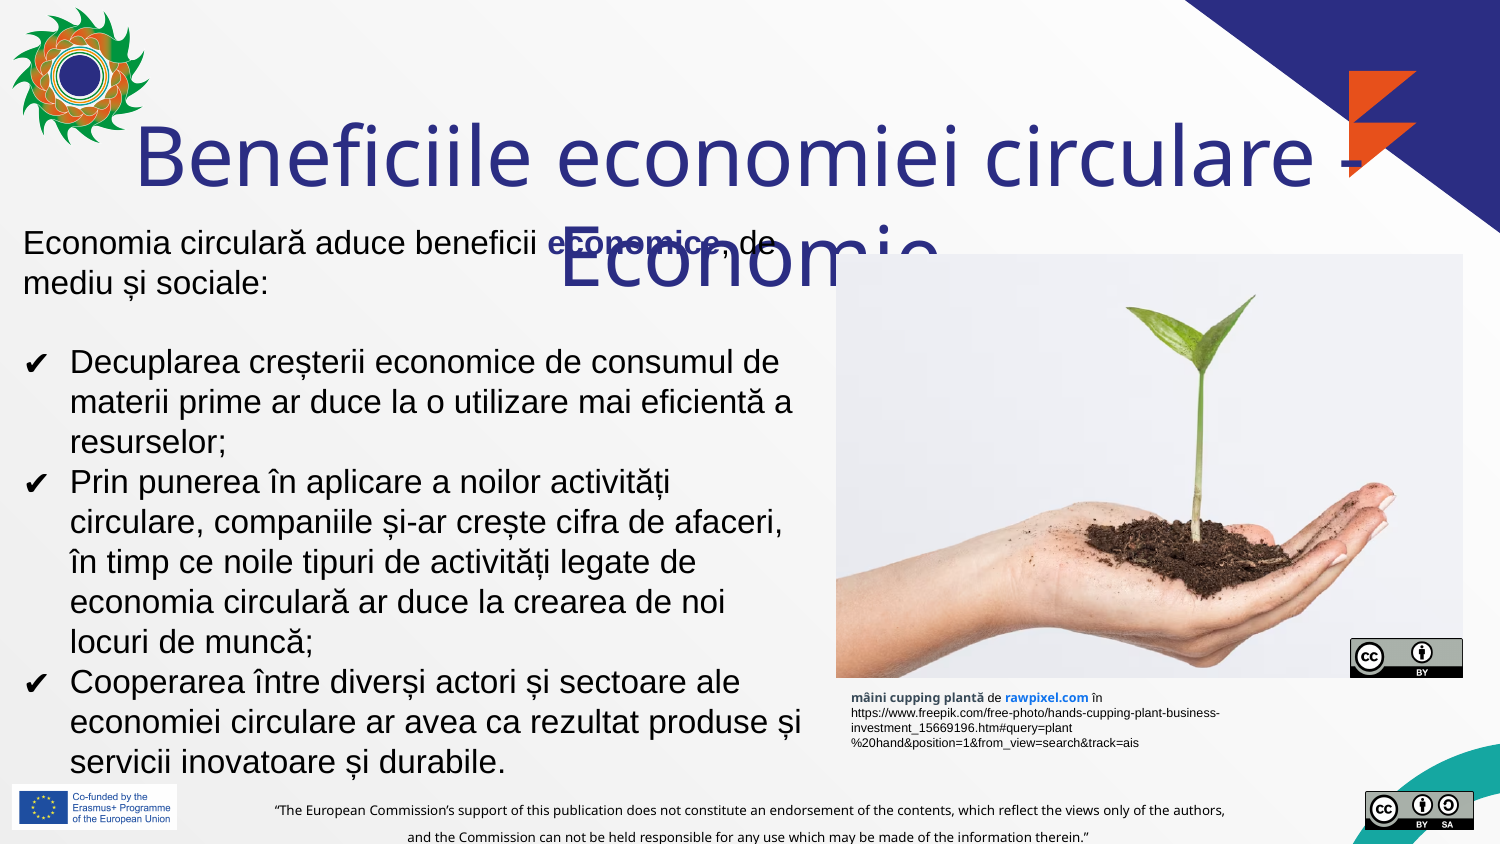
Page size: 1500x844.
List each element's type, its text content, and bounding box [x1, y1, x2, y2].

picture [835, 254, 1463, 678]
picture [11, 823, 177, 830]
text_box Economia circulară aduce beneficii economice, de mediu și sociale: Decuplarea creșterii economice de consumul de materii prime ar duce la o utilizare mai eficientă a resurselor; Prin punerea în aplicare a noilor activități circulare, companiile și-ar crește cifra de afaceri, în timp ce noile tipuri de activități legate de economia circulară ar duce la crearea de noi locuri de muncă; Cooperarea între diverși actori și sectoare ale economiei circulare ar avea ca rezultat produse și servicii inovatoare și durabile. [7, 213, 826, 823]
picture [11, 6, 151, 147]
title Beneficiile economiei circulare - Economie [116, 88, 1383, 255]
picture [1365, 791, 1474, 830]
text_box mâini cupping plantă de rawpixel.com în https://www.freepik.com/free-photo/hands-cupping-plant-business-investment_15669196.htm#query=plant%20hand&position=1&from_view=search&track=ais [836, 686, 1330, 758]
